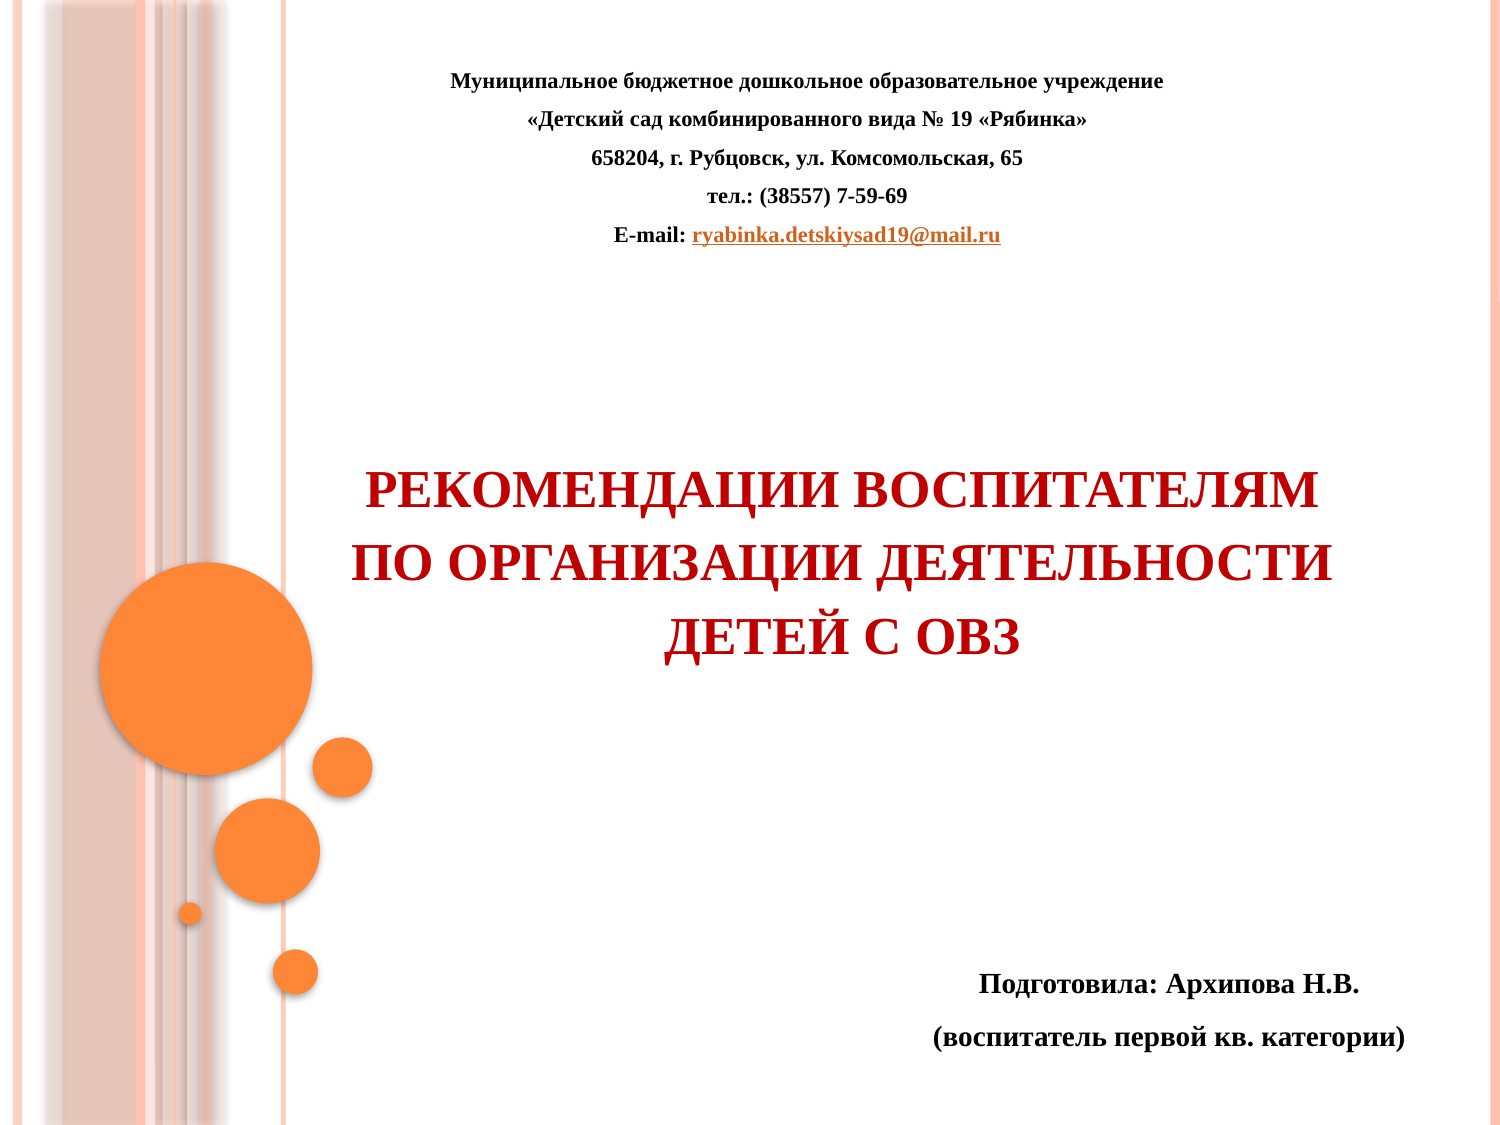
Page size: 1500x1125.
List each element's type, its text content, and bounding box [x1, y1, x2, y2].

title Рекомендации воспитателям по организации деятельности детей с ОВЗ [336, 361, 1349, 673]
text_box Подготовила: Архипова Н.В. (воспитатель первой кв. категории) [903, 952, 1436, 1060]
subtitle Муниципальное бюджетное дошкольное образовательное учреждение «Детский сад комбинированного вида № 19 «Рябинка» 658204, г. Рубцовск, ул. Комсомольская, 65 тел.: (38557) 7-59-69 Е-mail: ryabinka.detskiysad19@mail.ru [301, 54, 1314, 256]
